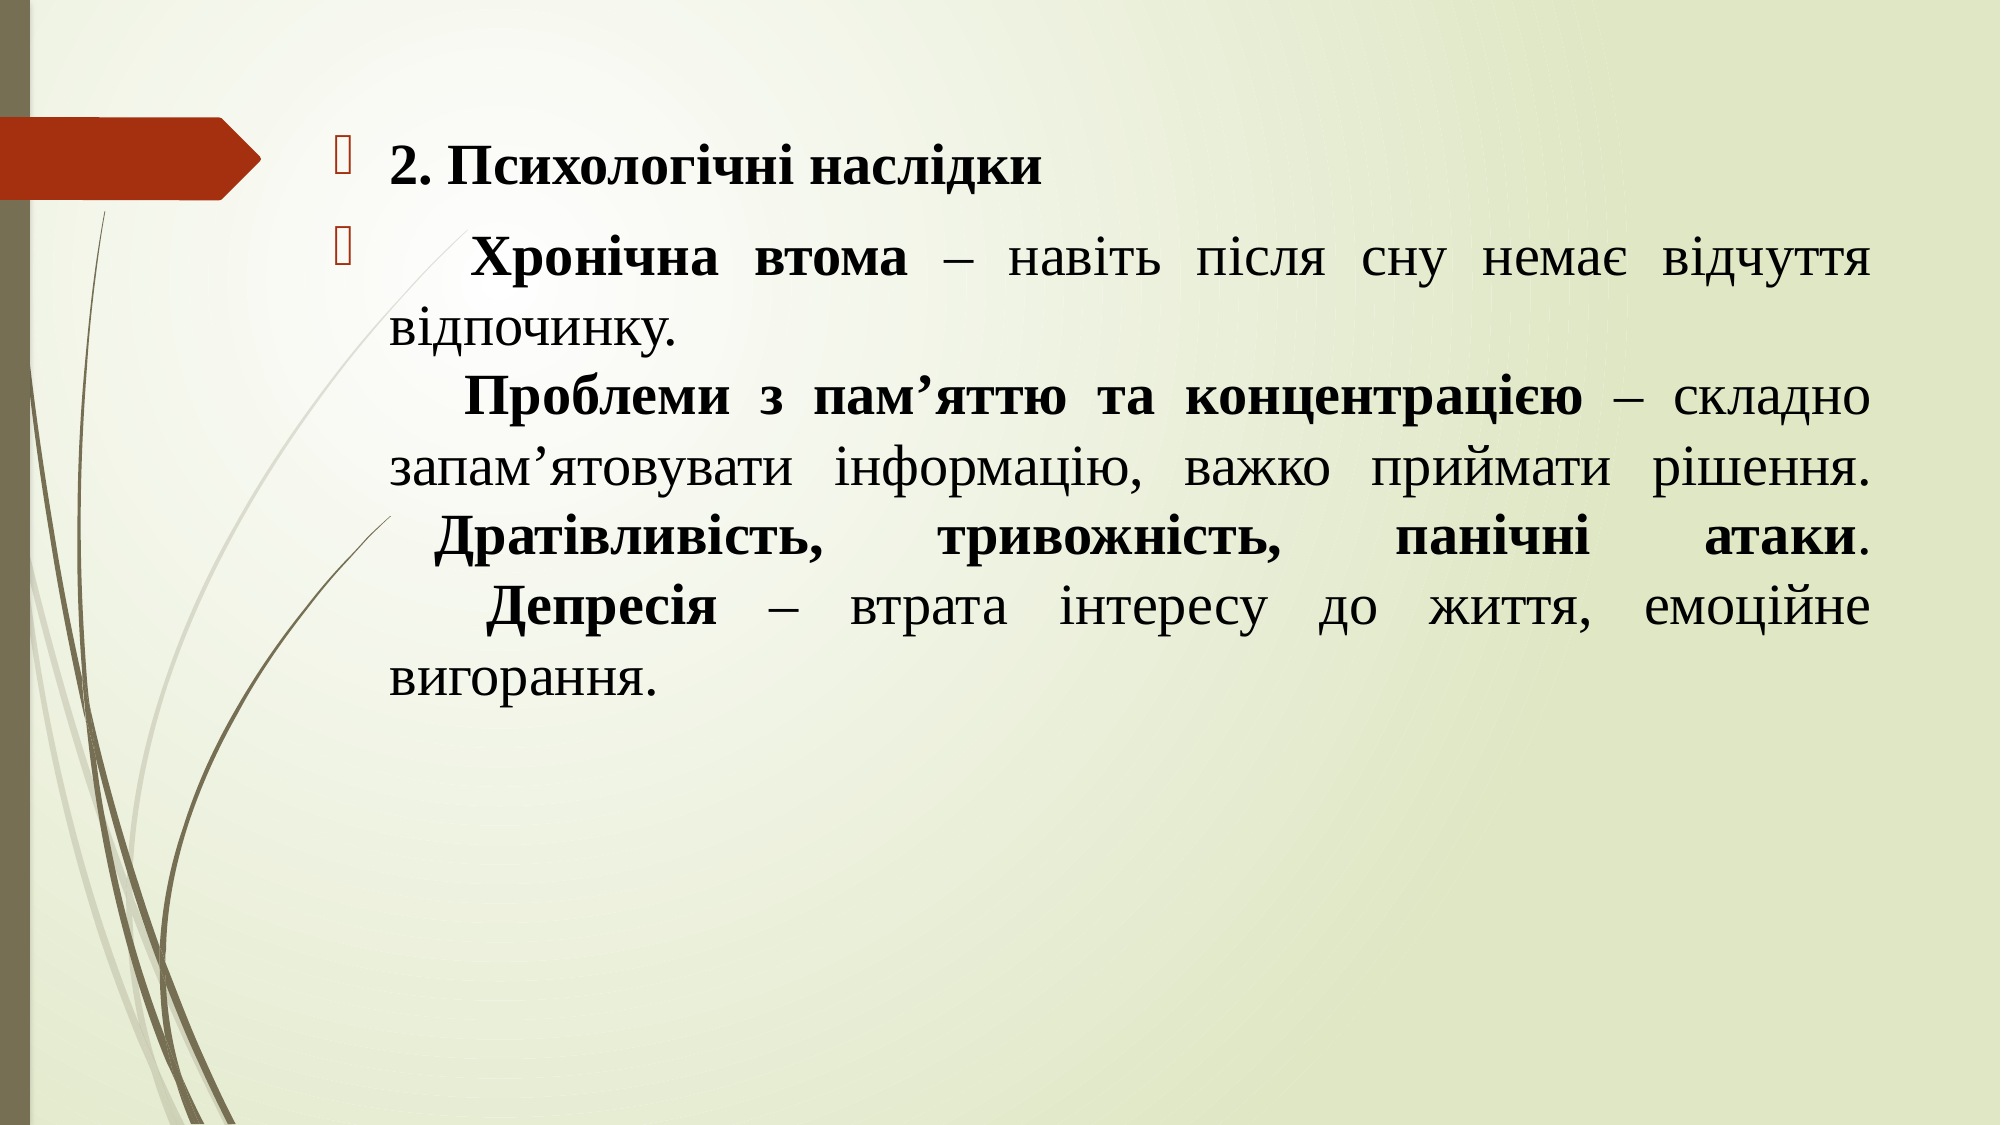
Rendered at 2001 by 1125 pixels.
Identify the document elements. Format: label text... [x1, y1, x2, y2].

list 2. Психологічні наслідки 🔹 Хронічна втома – навіть після сну немає відчуття відпочинку. 🔹 Проблеми з пам’яттю та концентрацією – складно запам’ятовувати інформацію, важко приймати рішення. 🔹Дратівливість, тривожність, панічні атаки. 🔹 Депресія – втрата інтересу до життя, емоційне вигорання. [318, 118, 1888, 970]
